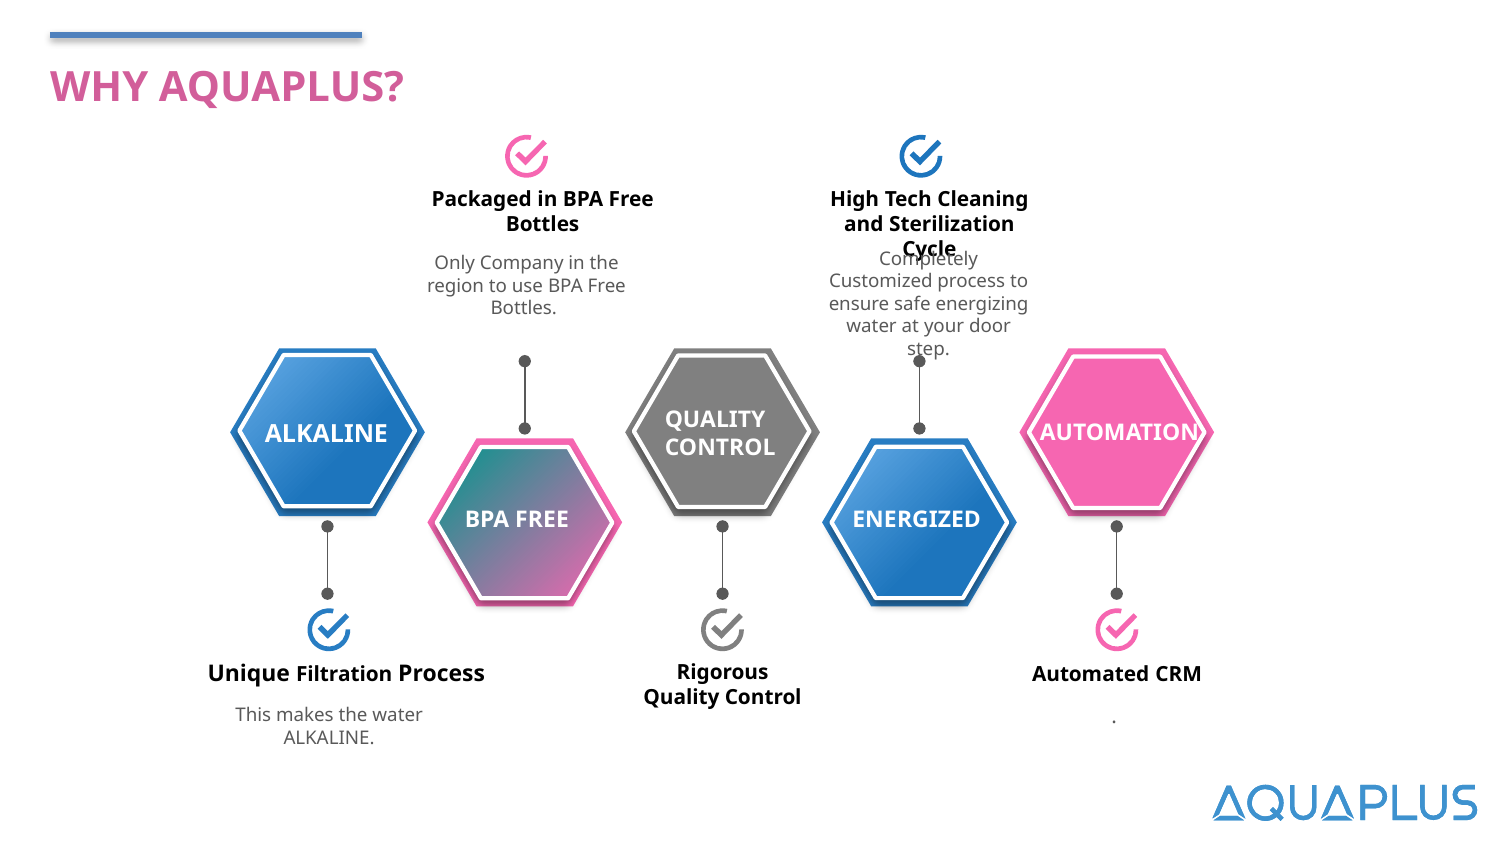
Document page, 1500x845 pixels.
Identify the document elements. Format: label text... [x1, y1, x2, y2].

title WHY AQUAPLUS? [50, 59, 775, 123]
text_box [187, 134, 1244, 757]
picture [1212, 784, 1478, 821]
